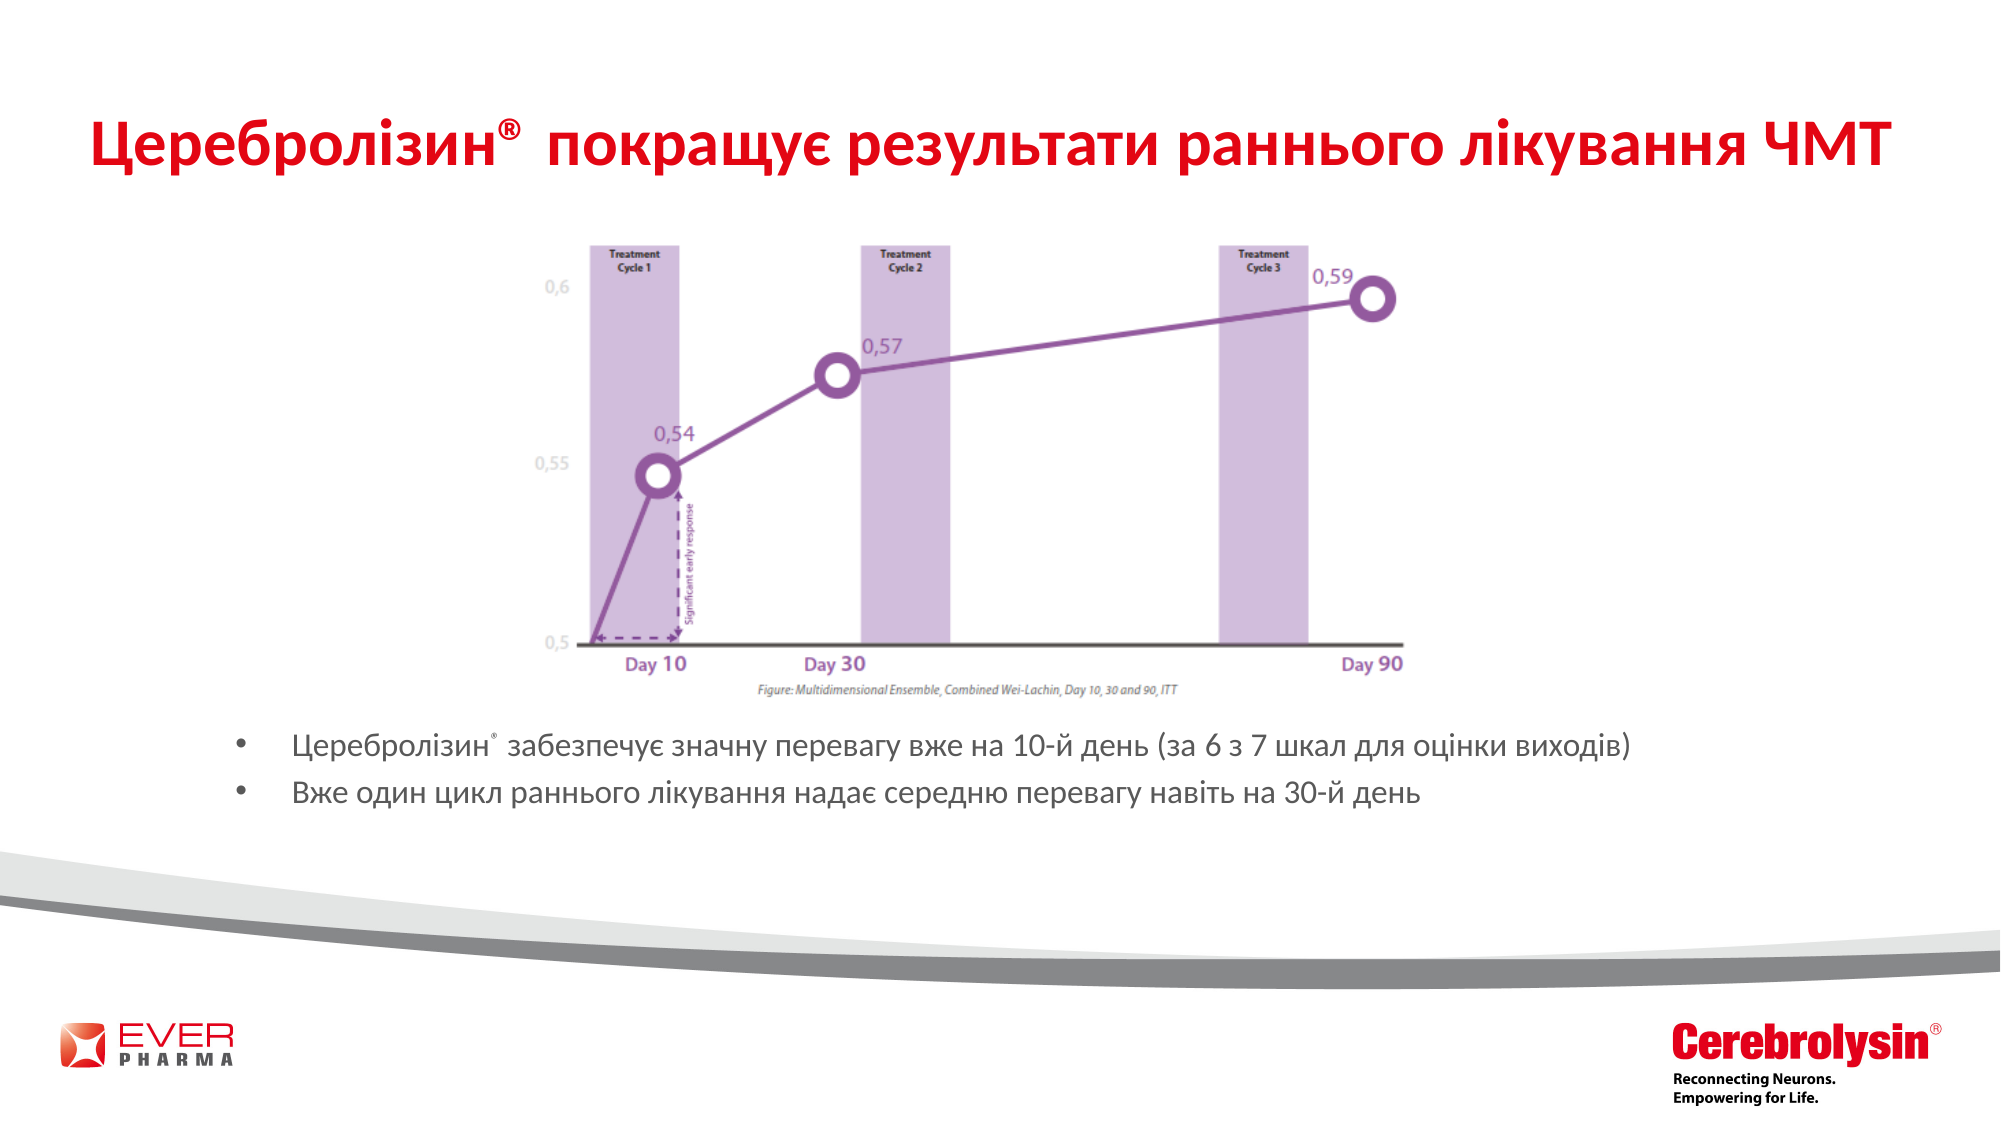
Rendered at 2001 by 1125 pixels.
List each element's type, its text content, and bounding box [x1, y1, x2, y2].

title Церебролізин® покращує результати раннього лікування ЧМТ [60, 45, 1948, 233]
list Церебролізин® забезпечує значну перевагу вже на 10-й день (за 6 з 7 шкал для оцінки виходів) Вже один цикл раннього лікування надає середню перевагу навіть на 30-й день [220, 715, 1845, 904]
picture [0, 0, 2001, 1125]
